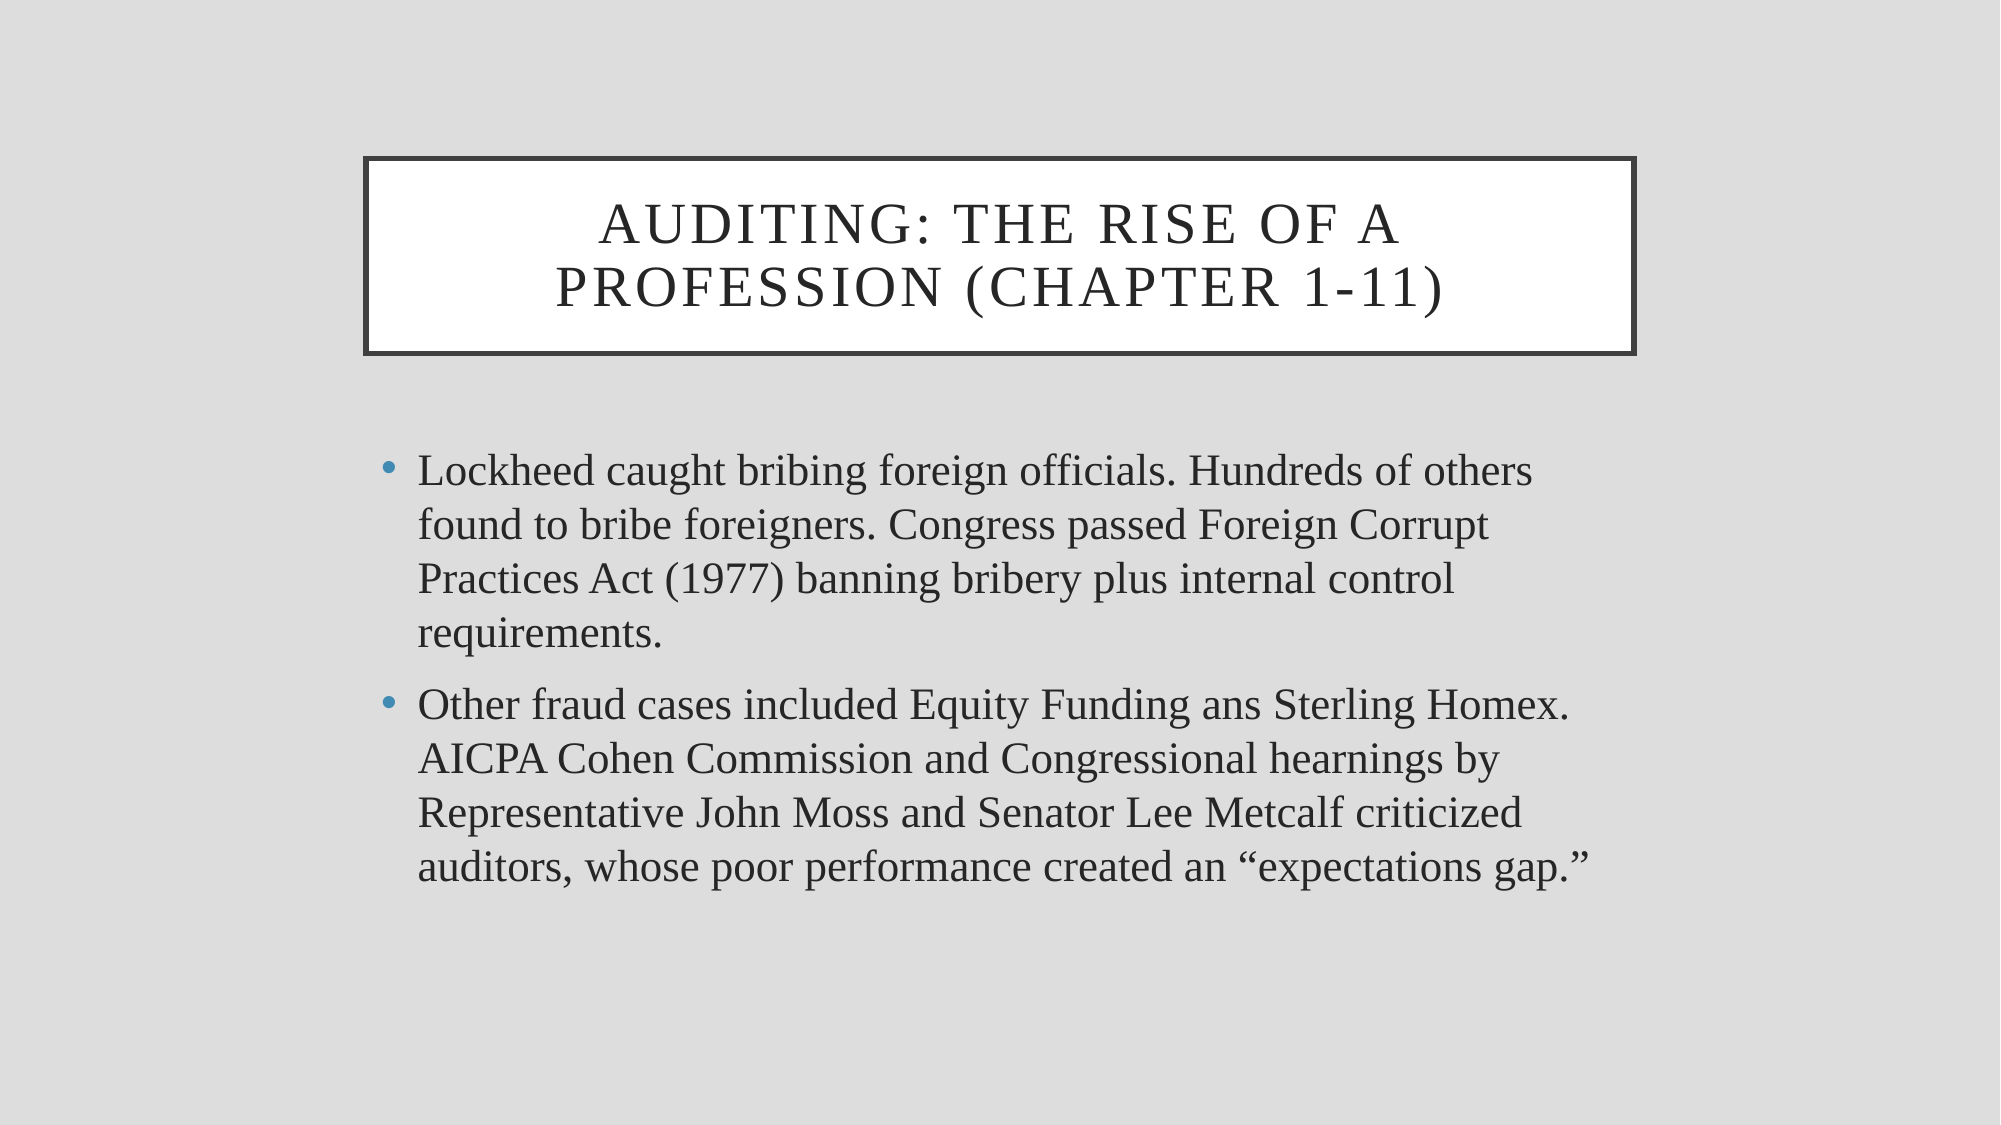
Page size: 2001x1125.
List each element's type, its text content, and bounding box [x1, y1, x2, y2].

title Auditing: the rise of a profession (chapter 1-11) [363, 156, 1637, 356]
list Lockheed caught bribing foreign officials. Hundreds of others found to bribe foreigners. Congress passed Foreign Corrupt Practices Act (1977) banning bribery plus internal control requirements. Other fraud cases included Equity Funding ans Sterling Homex. AICPA Cohen Commission and Congressional hearnings by Representative John Moss and Senator Lee Metcalf criticized auditors, whose poor performance created an “expectations gap.” [366, 432, 1634, 942]
